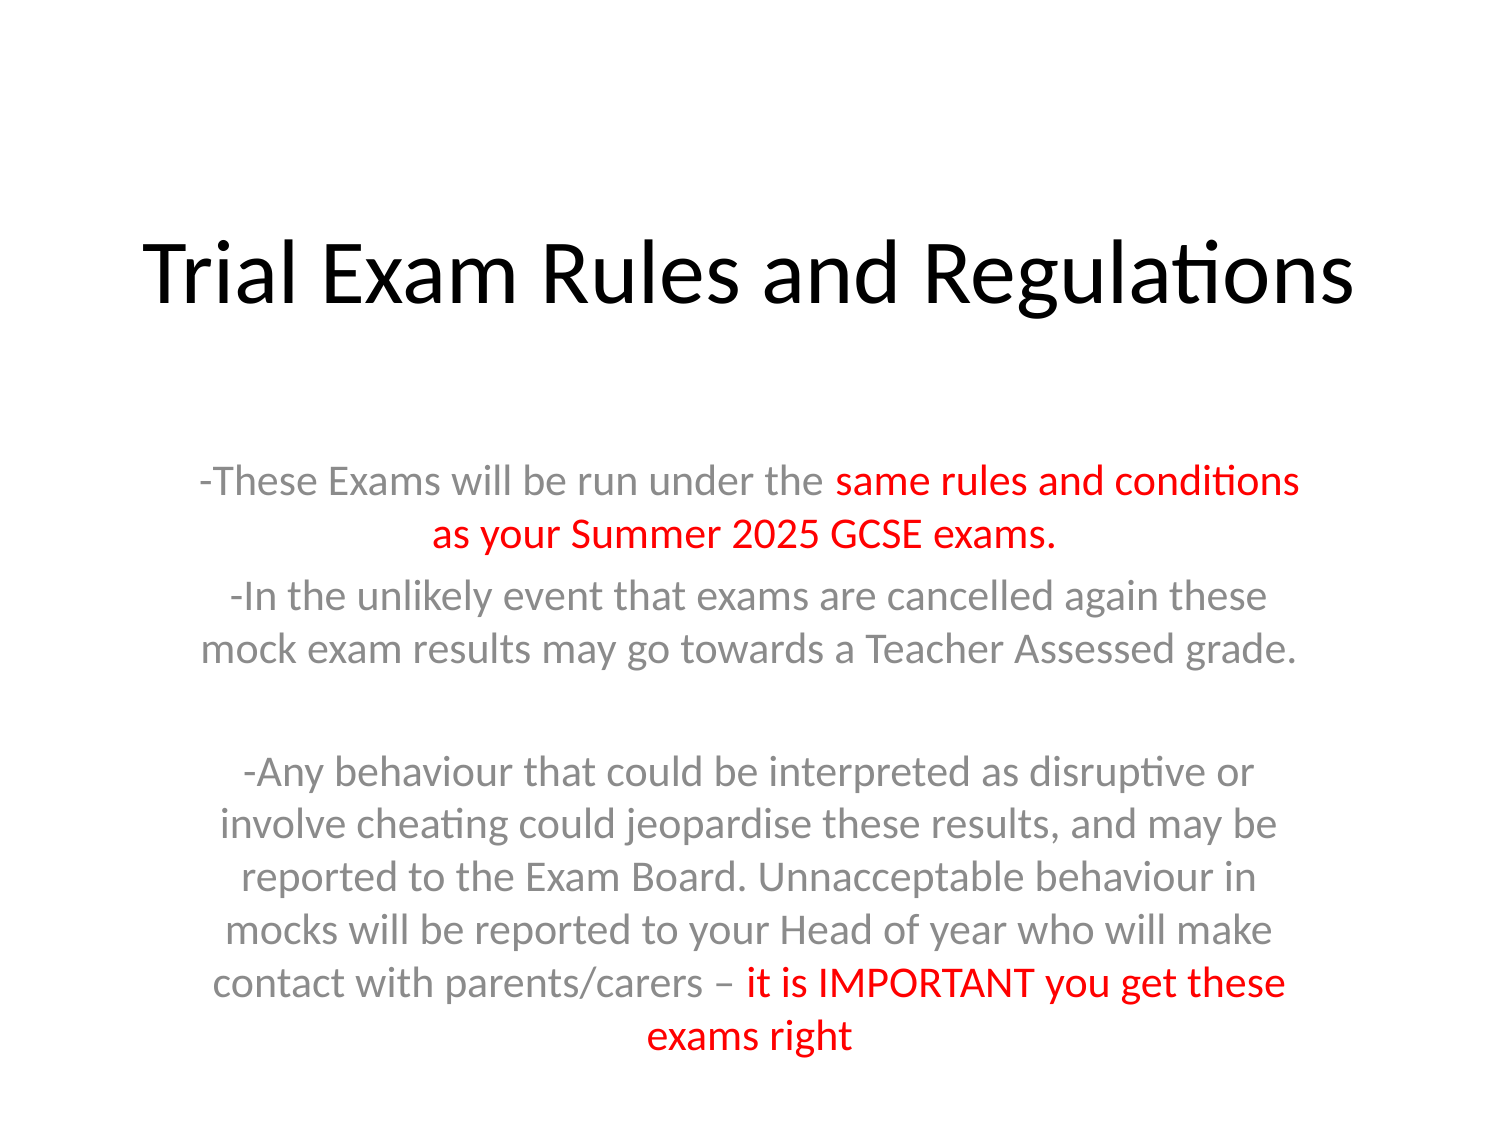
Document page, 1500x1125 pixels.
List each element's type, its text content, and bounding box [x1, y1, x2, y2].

subtitle -These Exams will be run under the same rules and conditions as your Summer 2025 GCSE exams. -In the unlikely event that exams are cancelled again these mock exam results may go towards a Teacher Assessed grade. -Any behaviour that could be interpreted as disruptive or involve cheating could jeopardise these results, and may be reported to the Exam Board. Unnacceptable behaviour in mocks will be reported to your Head of year who will make contact with parents/carers – it is IMPORTANT you get these exams right [180, 444, 1320, 1083]
title Trial Exam Rules and Regulations [112, 145, 1388, 387]
